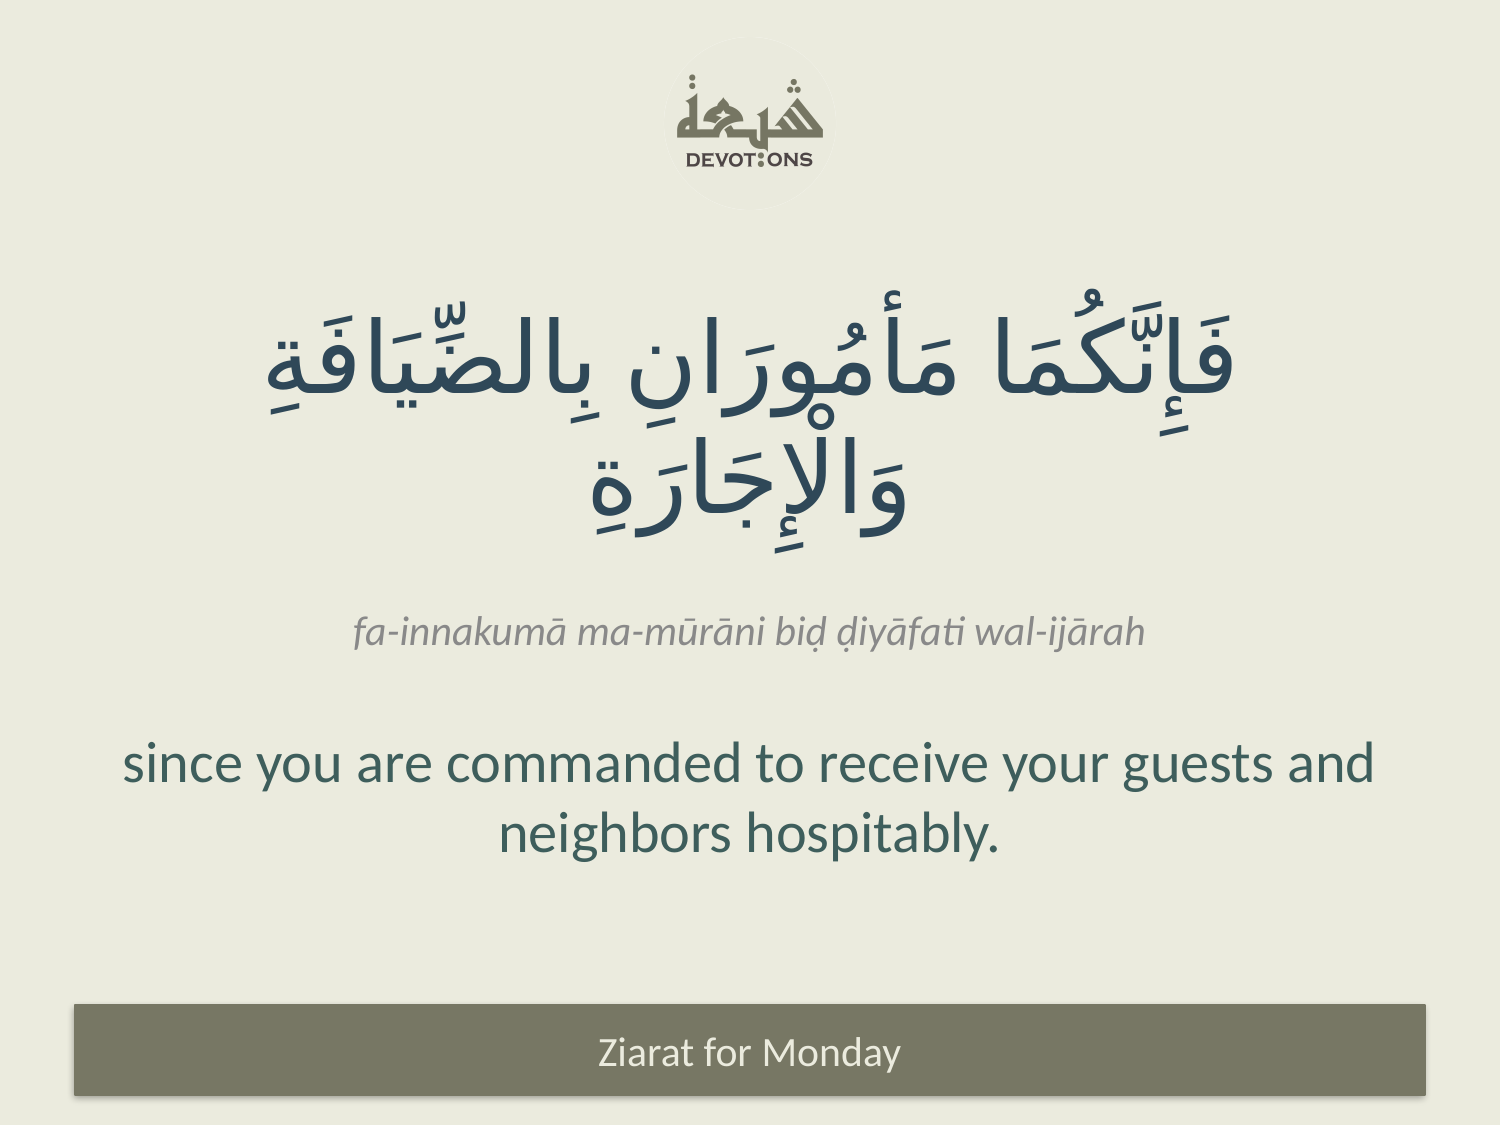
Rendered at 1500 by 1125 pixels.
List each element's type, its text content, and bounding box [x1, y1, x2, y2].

text_box [74, 1004, 1426, 1096]
text_box فَإِنَّكُمَا مَأمُورَانِ بِالضِّيَافَةِ وَالْإِجَارَةِ fa-innakumā ma-mūrāni biḍ ḍiyāfati wal-ijārah since you are commanded to receive your guests and neighbors hospitably. [74, 286, 1425, 871]
text_box Ziarat for Monday [583, 1017, 917, 1083]
picture [656, 29, 844, 218]
